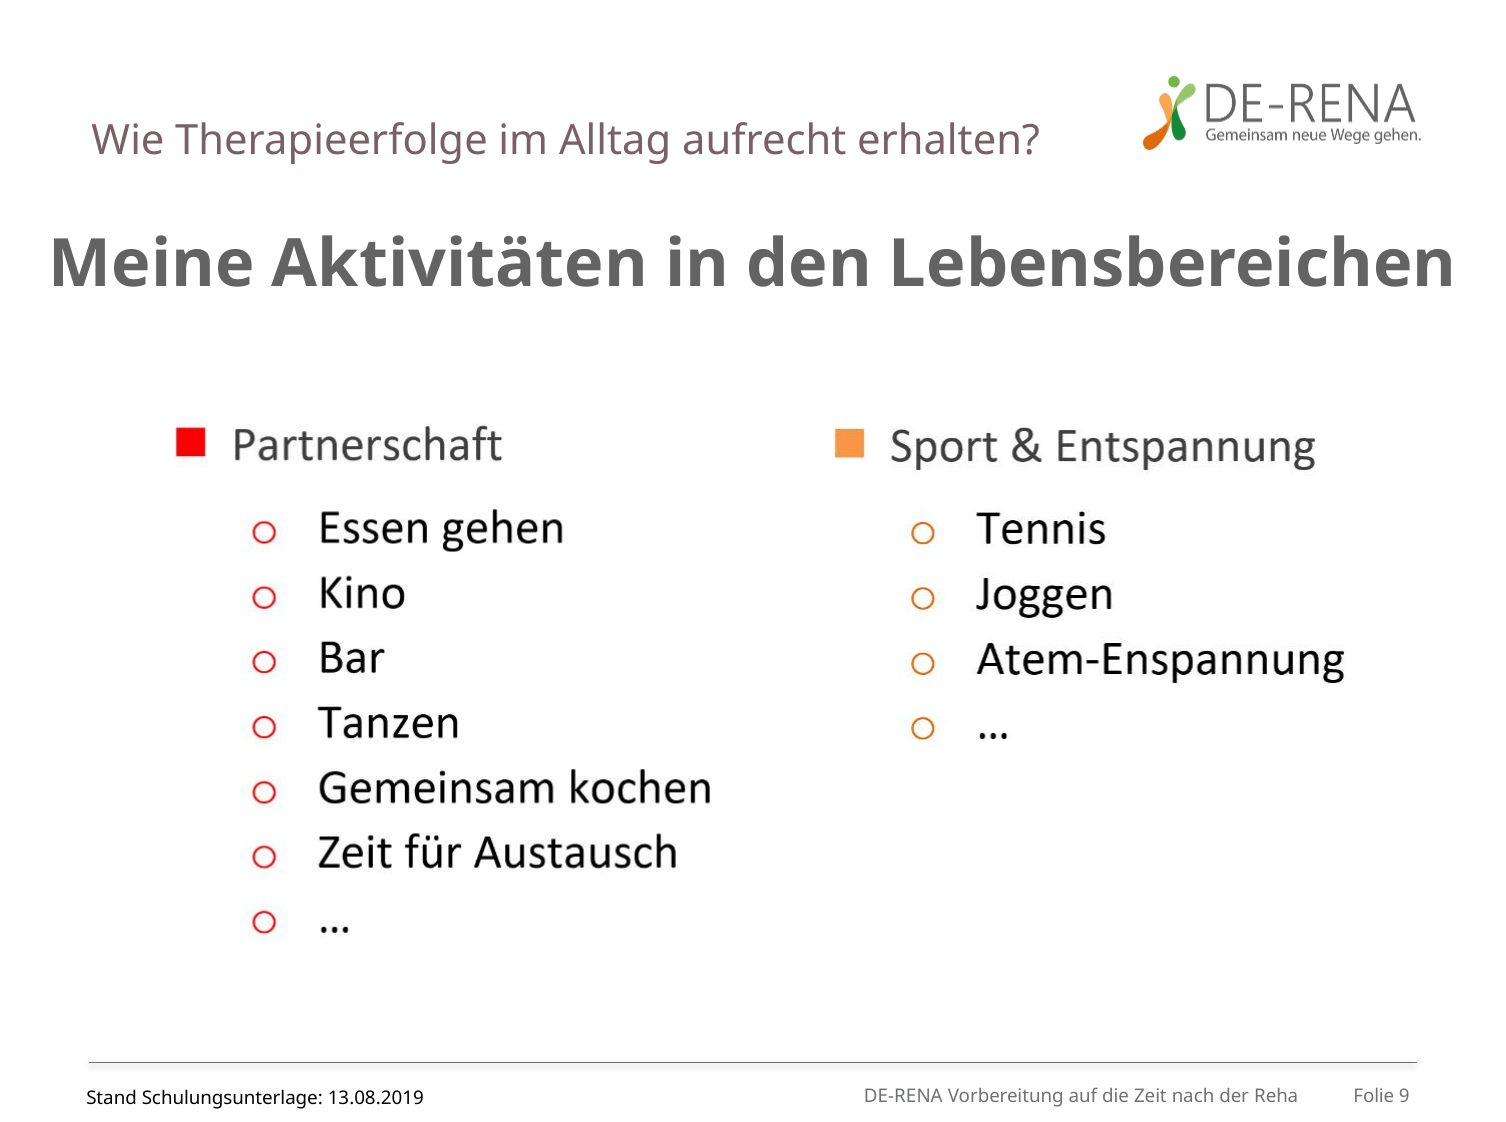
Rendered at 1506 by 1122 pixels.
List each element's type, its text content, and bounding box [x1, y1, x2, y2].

title Wie Therapieerfolge im Alltag aufrecht erhalten? [91, 100, 1087, 172]
text_box Meine Aktivitäten in den Lebensbereichen [33, 230, 1473, 308]
picture [95, 391, 1437, 975]
picture [1143, 76, 1421, 150]
